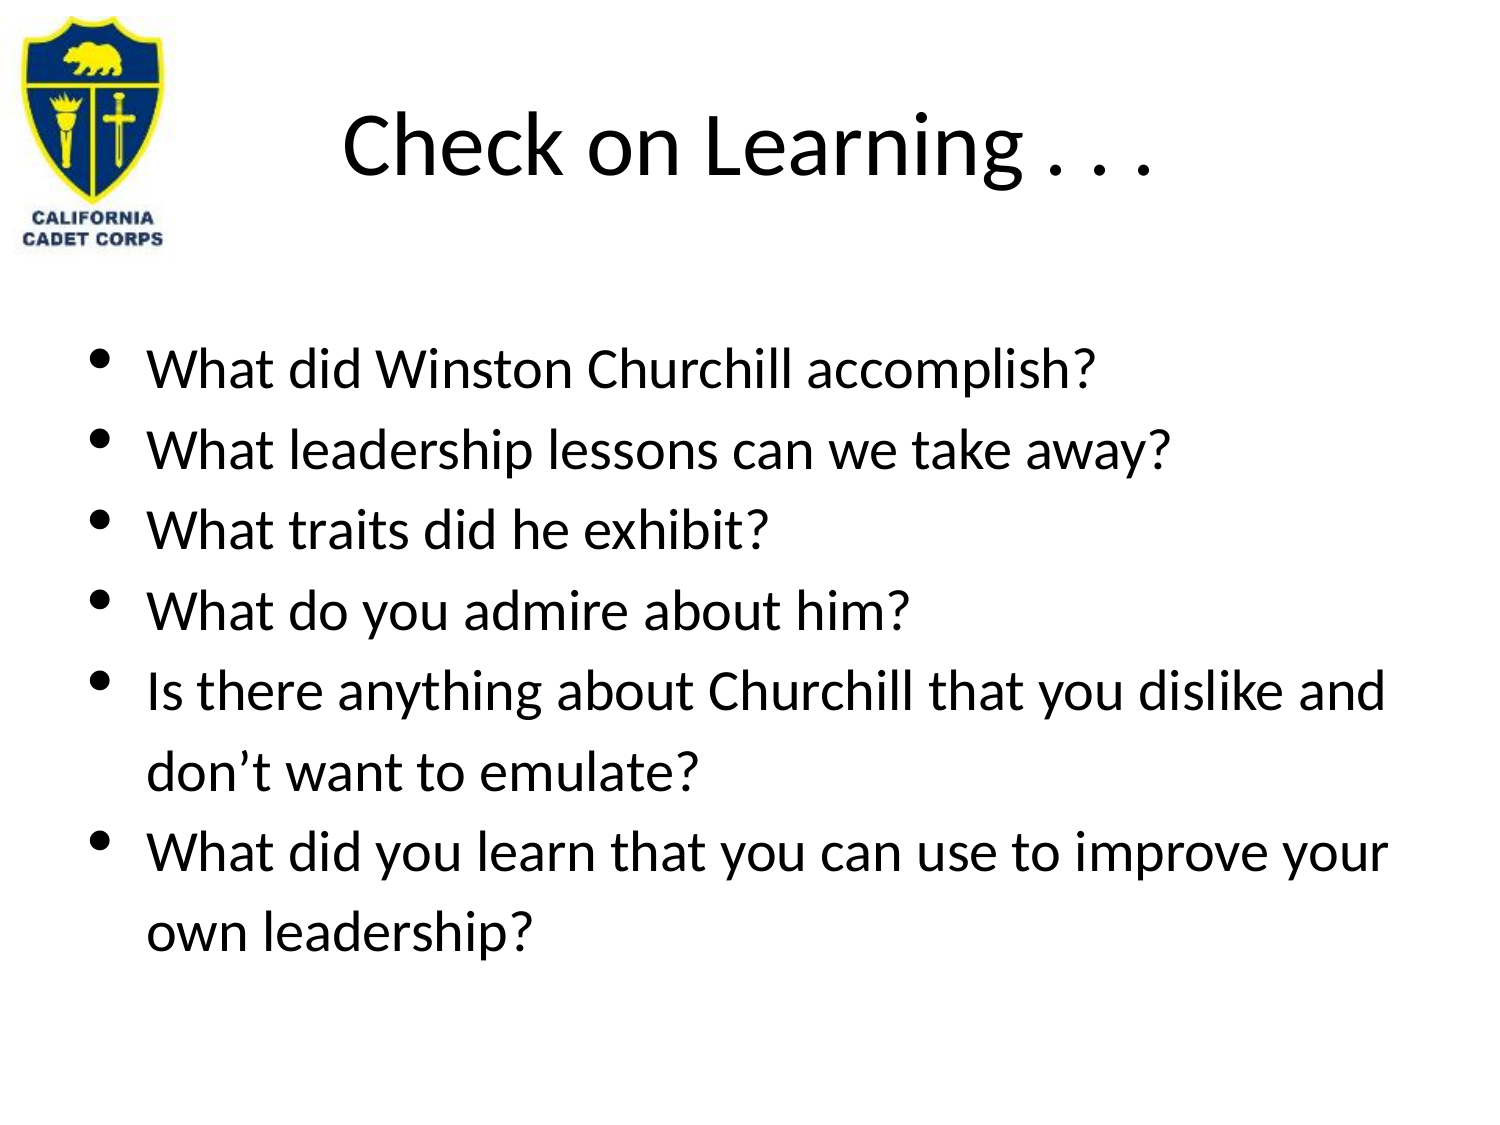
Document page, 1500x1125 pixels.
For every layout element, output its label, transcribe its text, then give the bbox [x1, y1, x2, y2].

picture [0, 16, 186, 261]
list What did Winston Churchill accomplish? What leadership lessons can we take away? What traits did he exhibit? What do you admire about him? Is there anything about Churchill that you dislike and don’t want to emulate? What did you learn that you can use to improve your own leadership? [75, 312, 1425, 1055]
title Check on Learning . . . [162, 45, 1338, 233]
